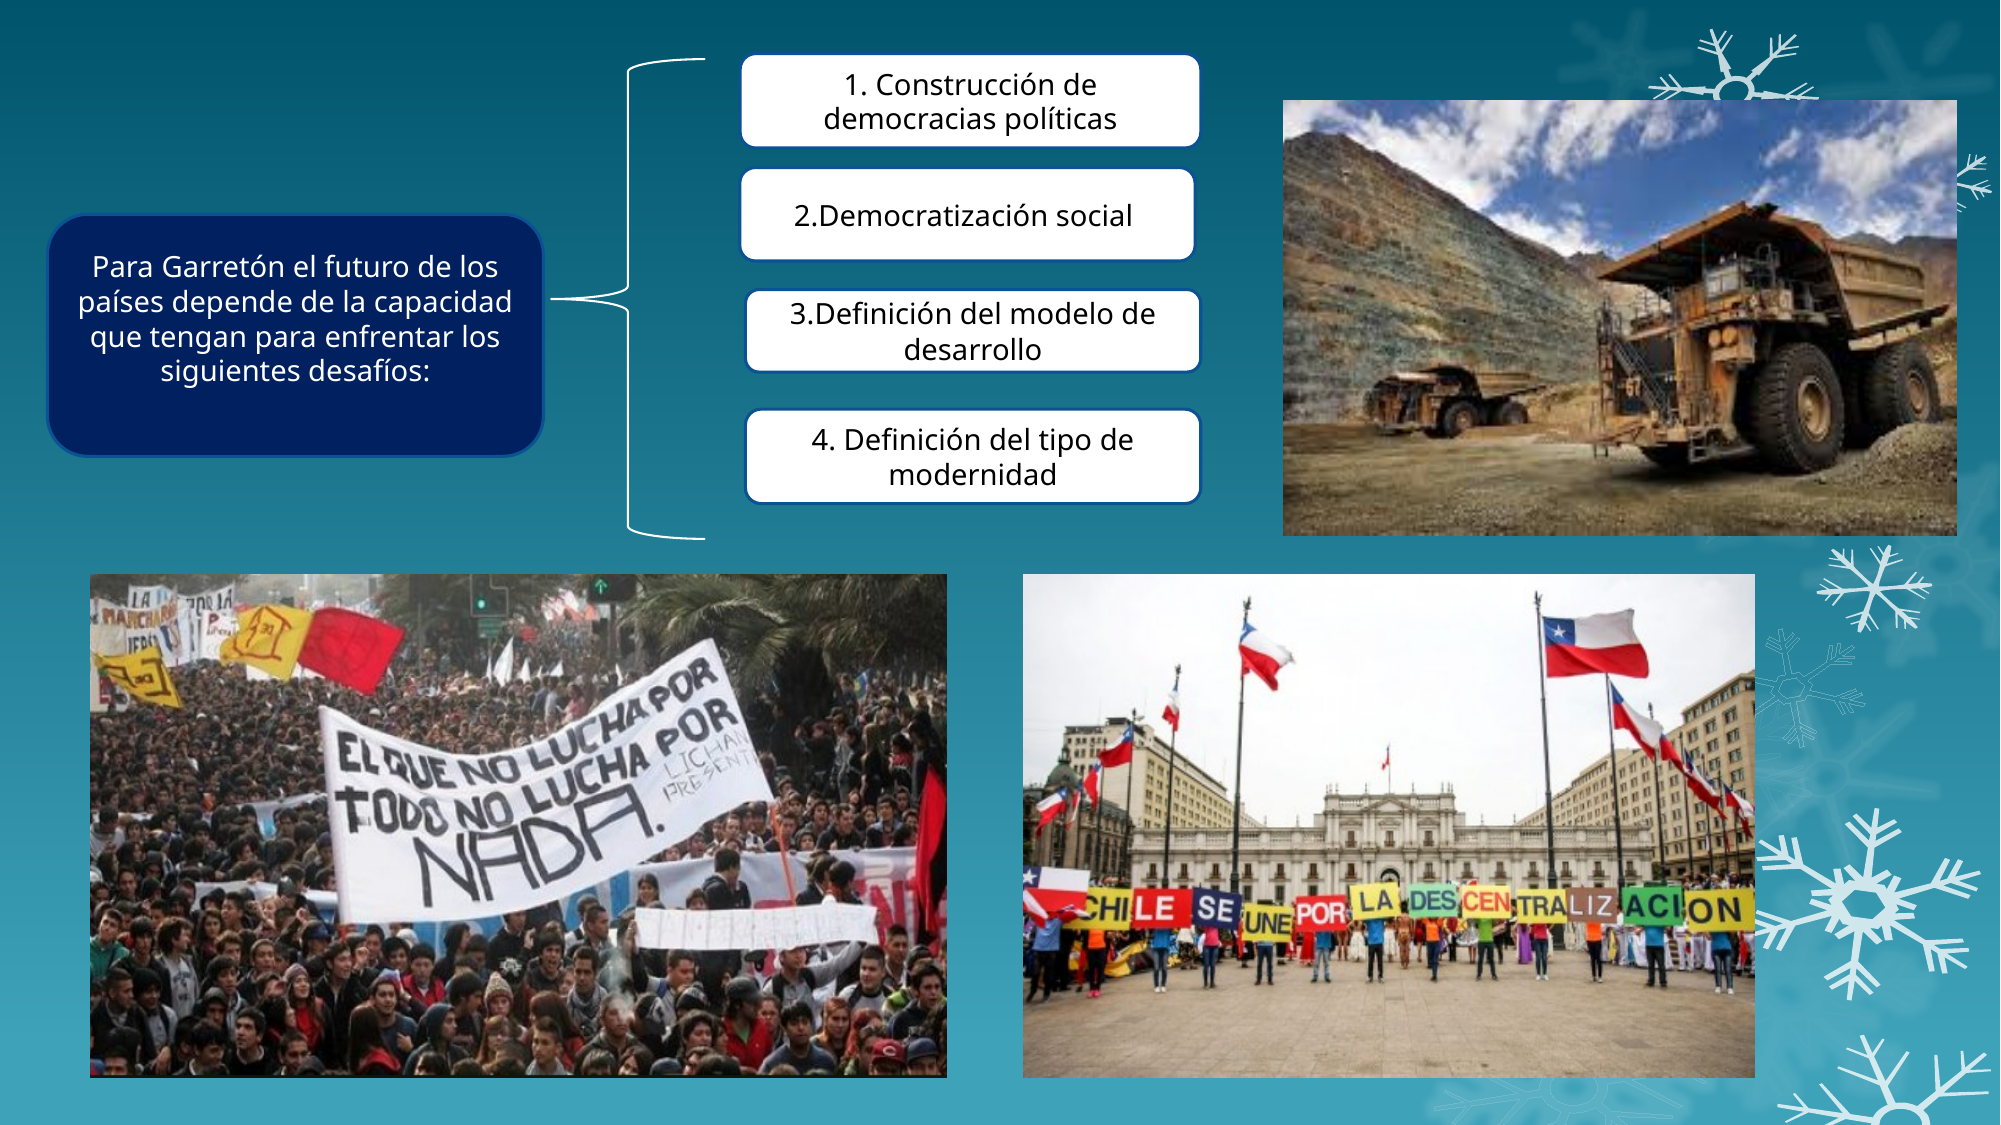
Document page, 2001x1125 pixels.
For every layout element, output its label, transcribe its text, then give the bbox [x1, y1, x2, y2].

text_box 4. Definición del tipo de modernidad [743, 407, 1203, 506]
picture [1959, 161, 1965, 172]
picture [1023, 573, 1756, 1079]
text_box [550, 58, 706, 540]
text_box Para Garretón el futuro de los países depende de la capacidad que tengan para enfrentar los siguientes desafíos: [45, 212, 546, 458]
text_box 1. Construcción de democracias políticas [738, 51, 1203, 150]
picture [89, 573, 947, 1079]
text_box 2.Democratización social [738, 165, 1197, 263]
picture [1282, 100, 1958, 536]
text_box 3.Definición del modelo de desarrollo [743, 287, 1203, 374]
